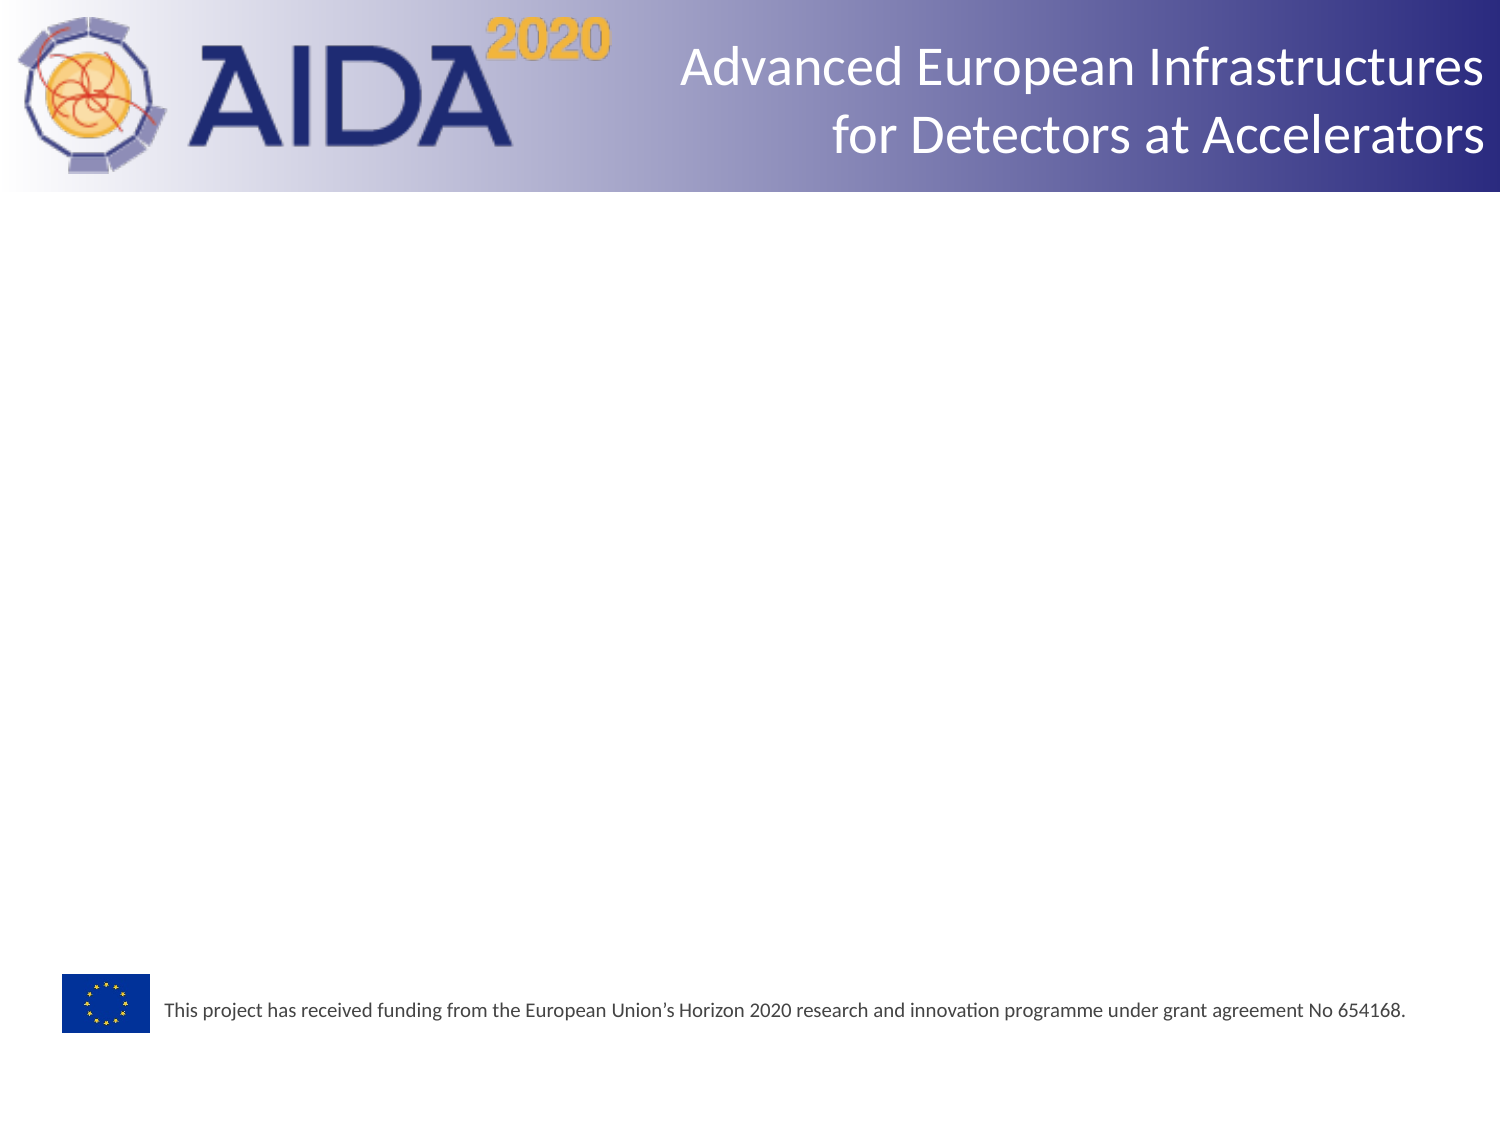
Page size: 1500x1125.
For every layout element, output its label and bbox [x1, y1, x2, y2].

picture [62, 974, 150, 1033]
picture [17, 17, 612, 174]
